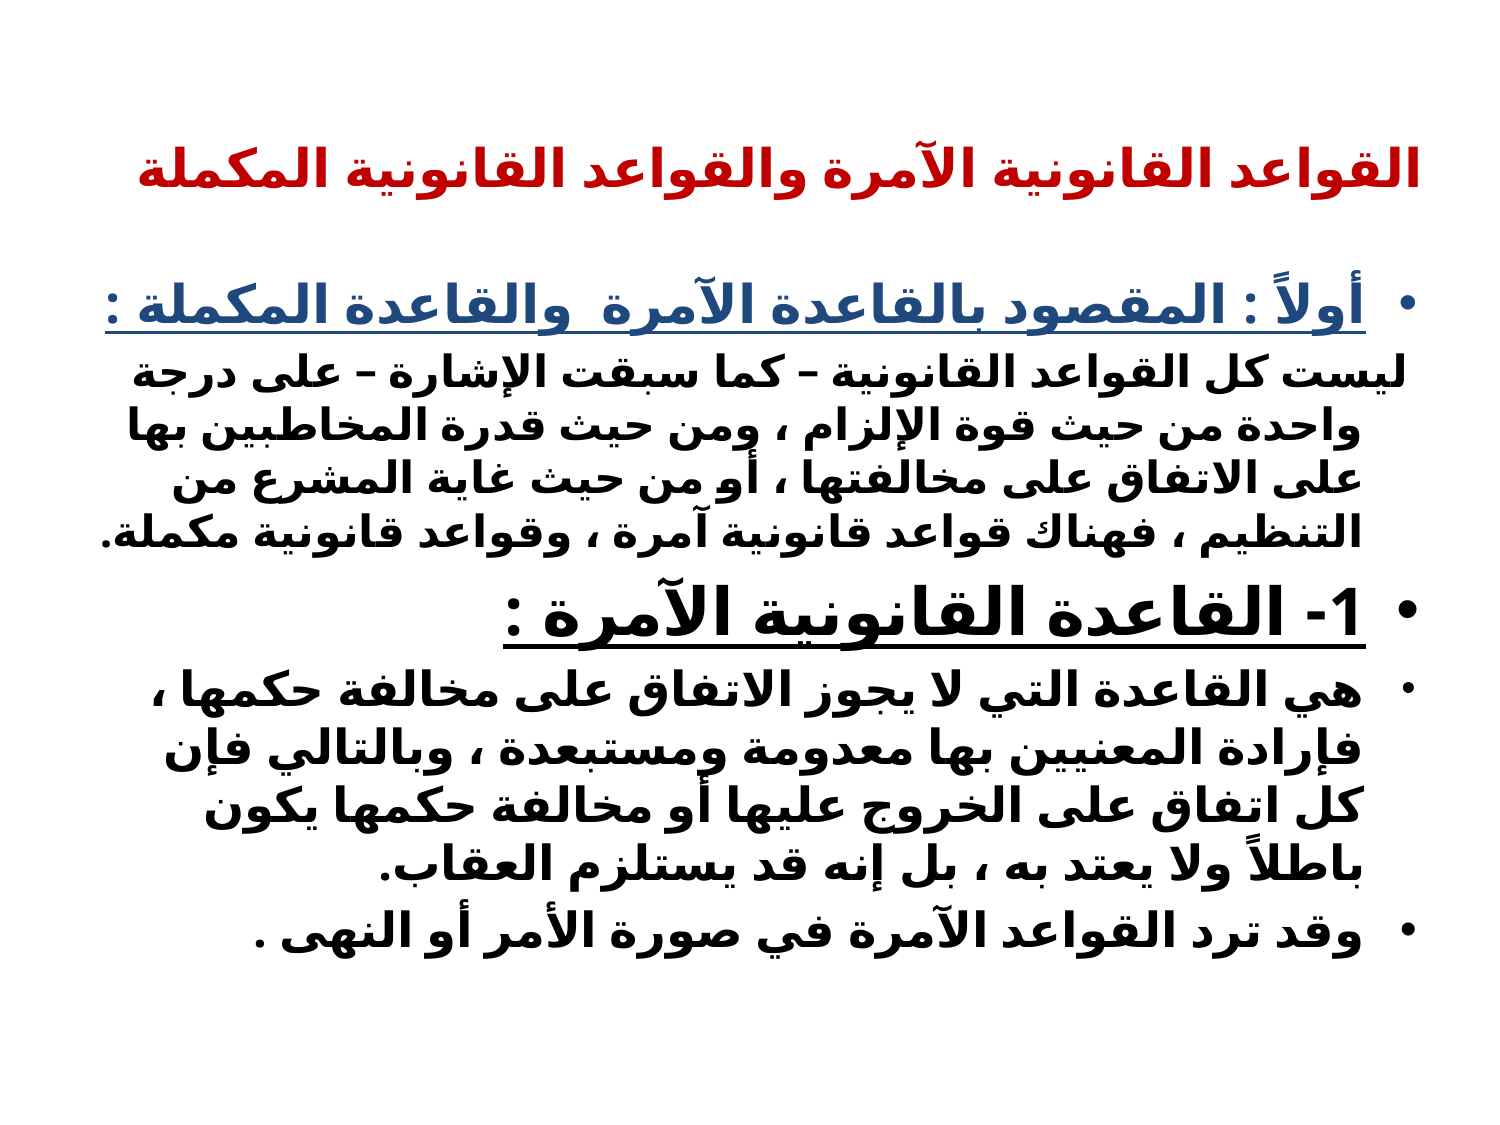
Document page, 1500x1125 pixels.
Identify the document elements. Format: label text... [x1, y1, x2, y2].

title القواعد القانونية الآمرة والقواعد القانونية المكملة [105, 93, 1456, 282]
list أولاً : المقصود بالقاعدة الآمرة والقاعدة المكملة : ليست كل القواعد القانونية – كما سبقت الإشارة – على درجة واحدة من حيث قوة الإلزام ، ومن حيث قدرة المخاطبين بها على الاتفاق على مخالفتها ، أو من حيث غاية المشرع من التنظيم ، فهناك قواعد قانونية آمرة ، وقواعد قانونية مكملة. 1- القاعدة القانونية الآمرة : هي القاعدة التي لا يجوز الاتفاق على مخالفة حكمها ، فإرادة المعنيين بها معدومة ومستبعدة ، وبالتالي فإن كل اتفاق على الخروج عليها أو مخالفة حكمها يكون باطلاً ولا يعتد به ، بل إنه قد يستلزم العقاب. وقد ترد القواعد الآمرة في صورة الأمر أو النهى . [75, 262, 1425, 1005]
